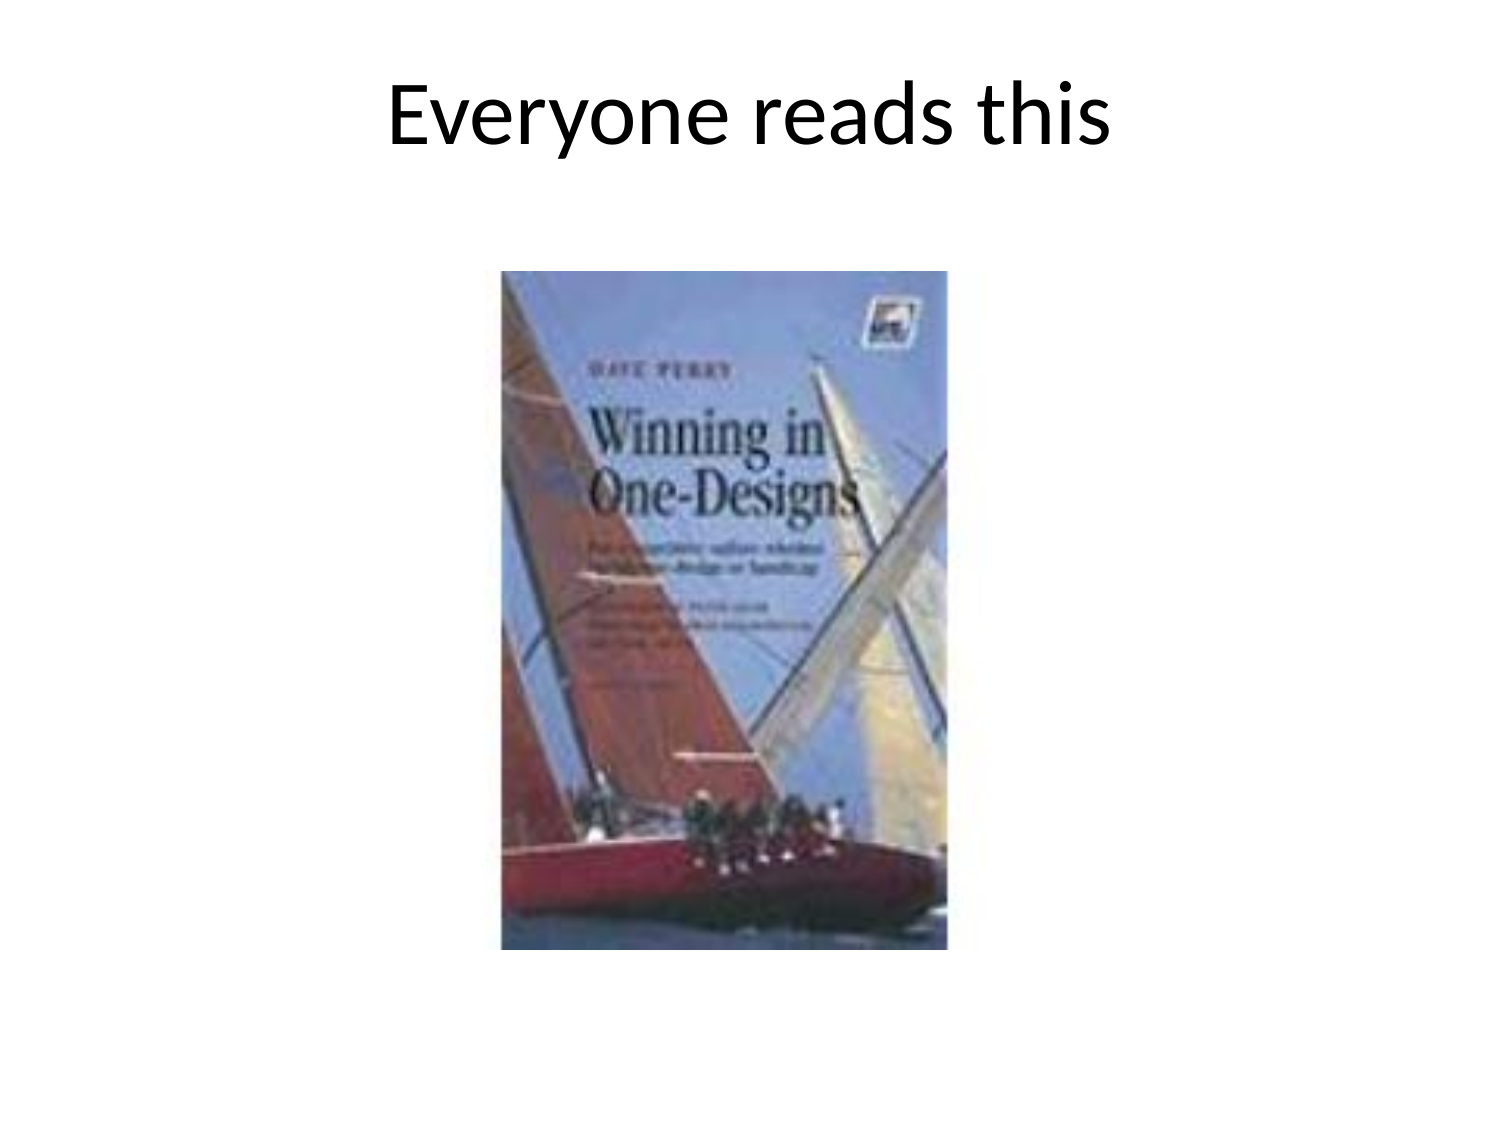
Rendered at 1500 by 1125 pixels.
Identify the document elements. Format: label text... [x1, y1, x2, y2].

picture [387, 270, 1067, 951]
title Everyone reads this [75, 45, 1425, 233]
